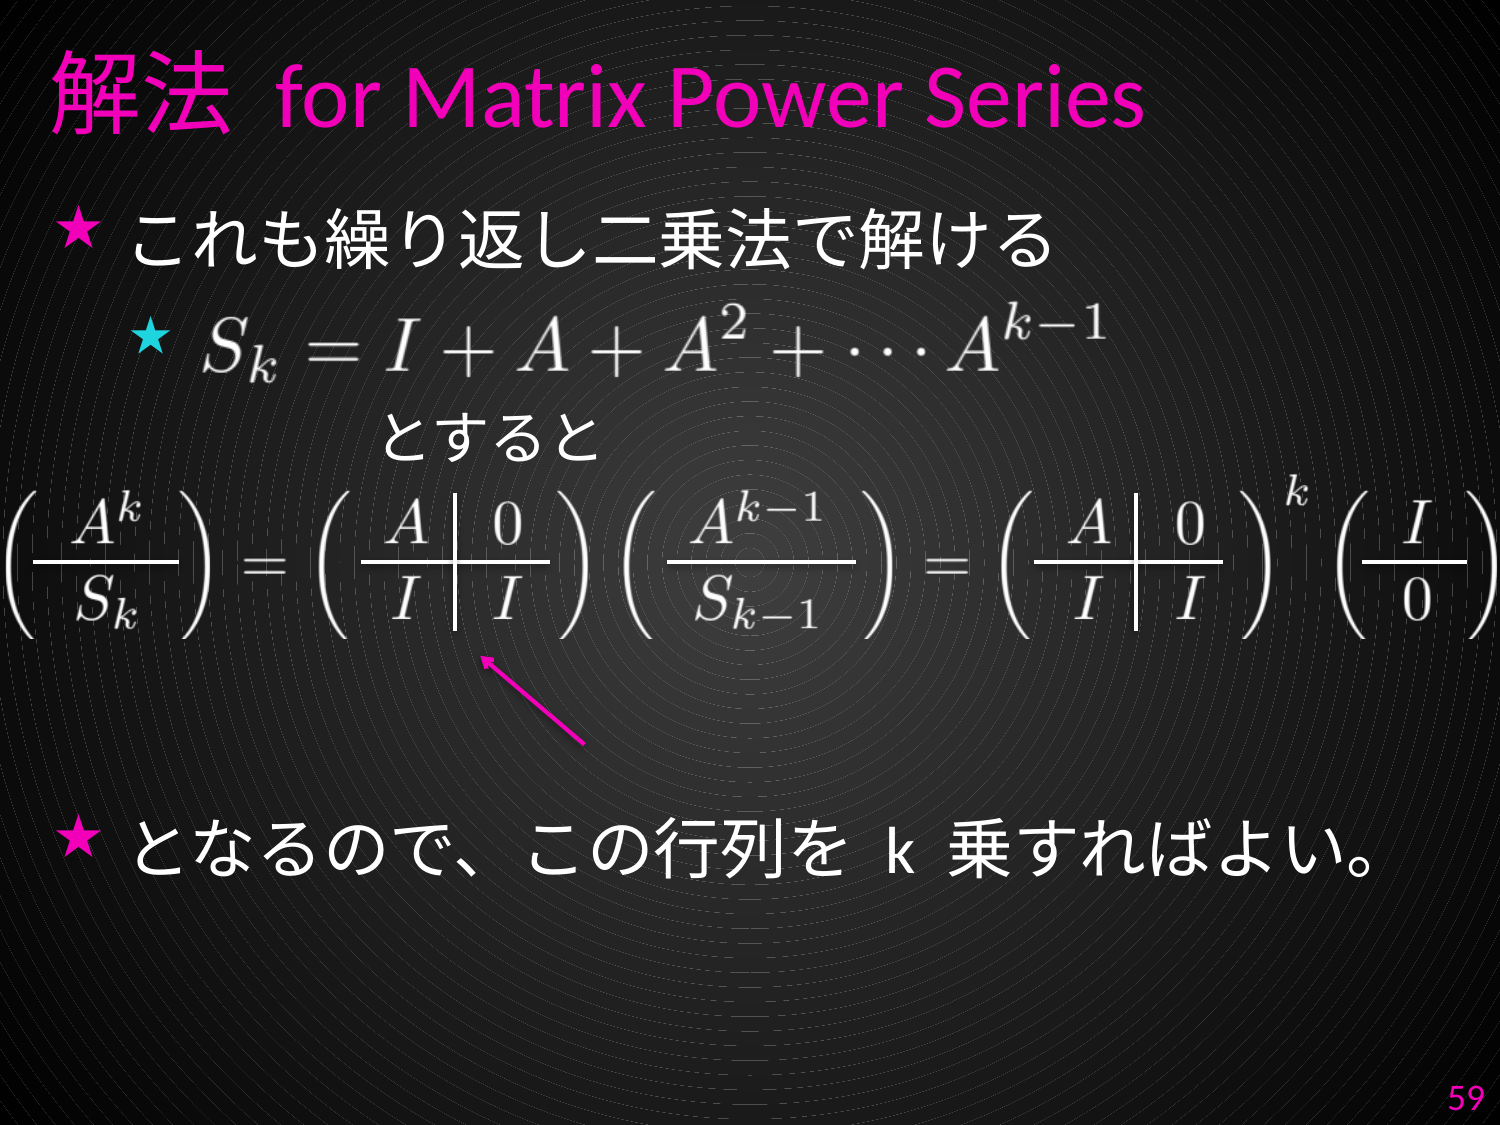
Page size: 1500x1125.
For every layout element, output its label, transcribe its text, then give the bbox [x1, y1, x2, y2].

slide_number 59 [1149, 1065, 1500, 1125]
picture [201, 296, 1110, 387]
title 解法 for Matrix Power Series [34, 19, 1469, 164]
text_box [5, 463, 1500, 640]
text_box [479, 655, 585, 745]
list これも繰り返し二乗法で解ける とすると となるので、この行列を k 乗すればよい。 [34, 647, 1469, 1042]
list これも繰り返し二乗法で解ける とすると となるので、この行列を k 乗すればよい。 [34, 189, 1469, 462]
